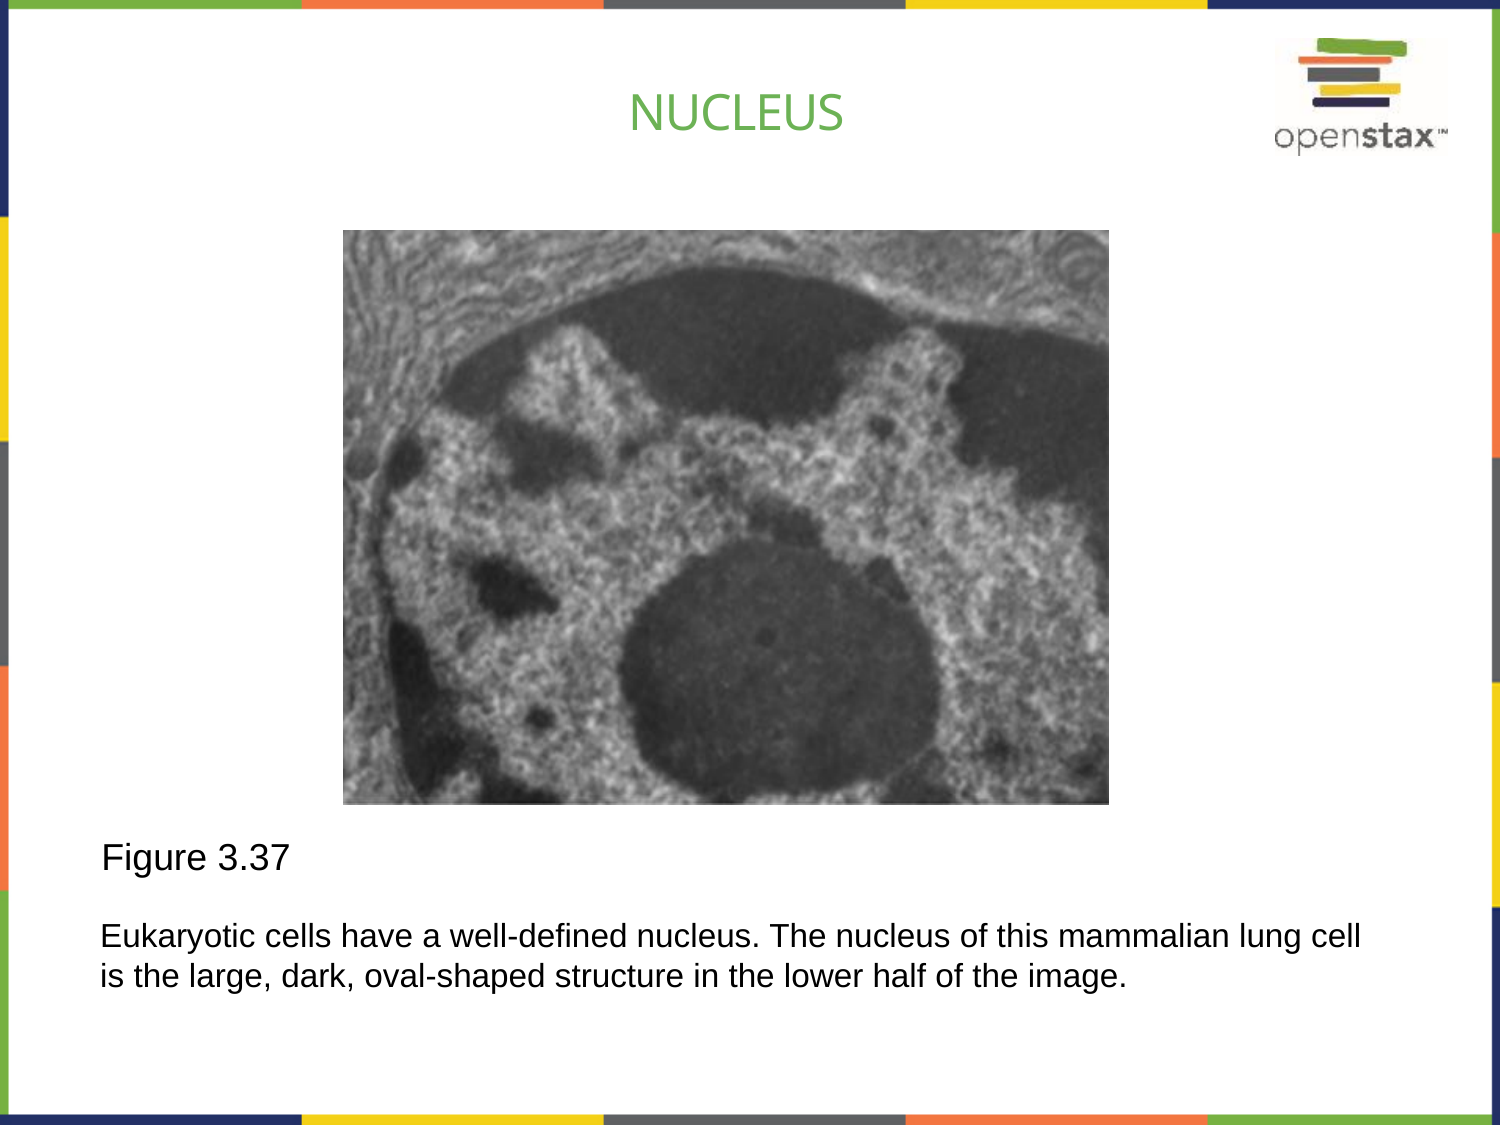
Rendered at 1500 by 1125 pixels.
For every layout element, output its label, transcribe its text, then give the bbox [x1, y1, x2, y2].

picture [0, 0, 1500, 1125]
list Eukaryotic cells have a well-defined nucleus. The nucleus of this mammalian lung cell is the large, dark, oval-shaped structure in the lower half of the image. [85, 907, 1408, 1099]
text_box Figure 3.37 [86, 825, 316, 886]
title nucleus [75, 39, 1274, 148]
